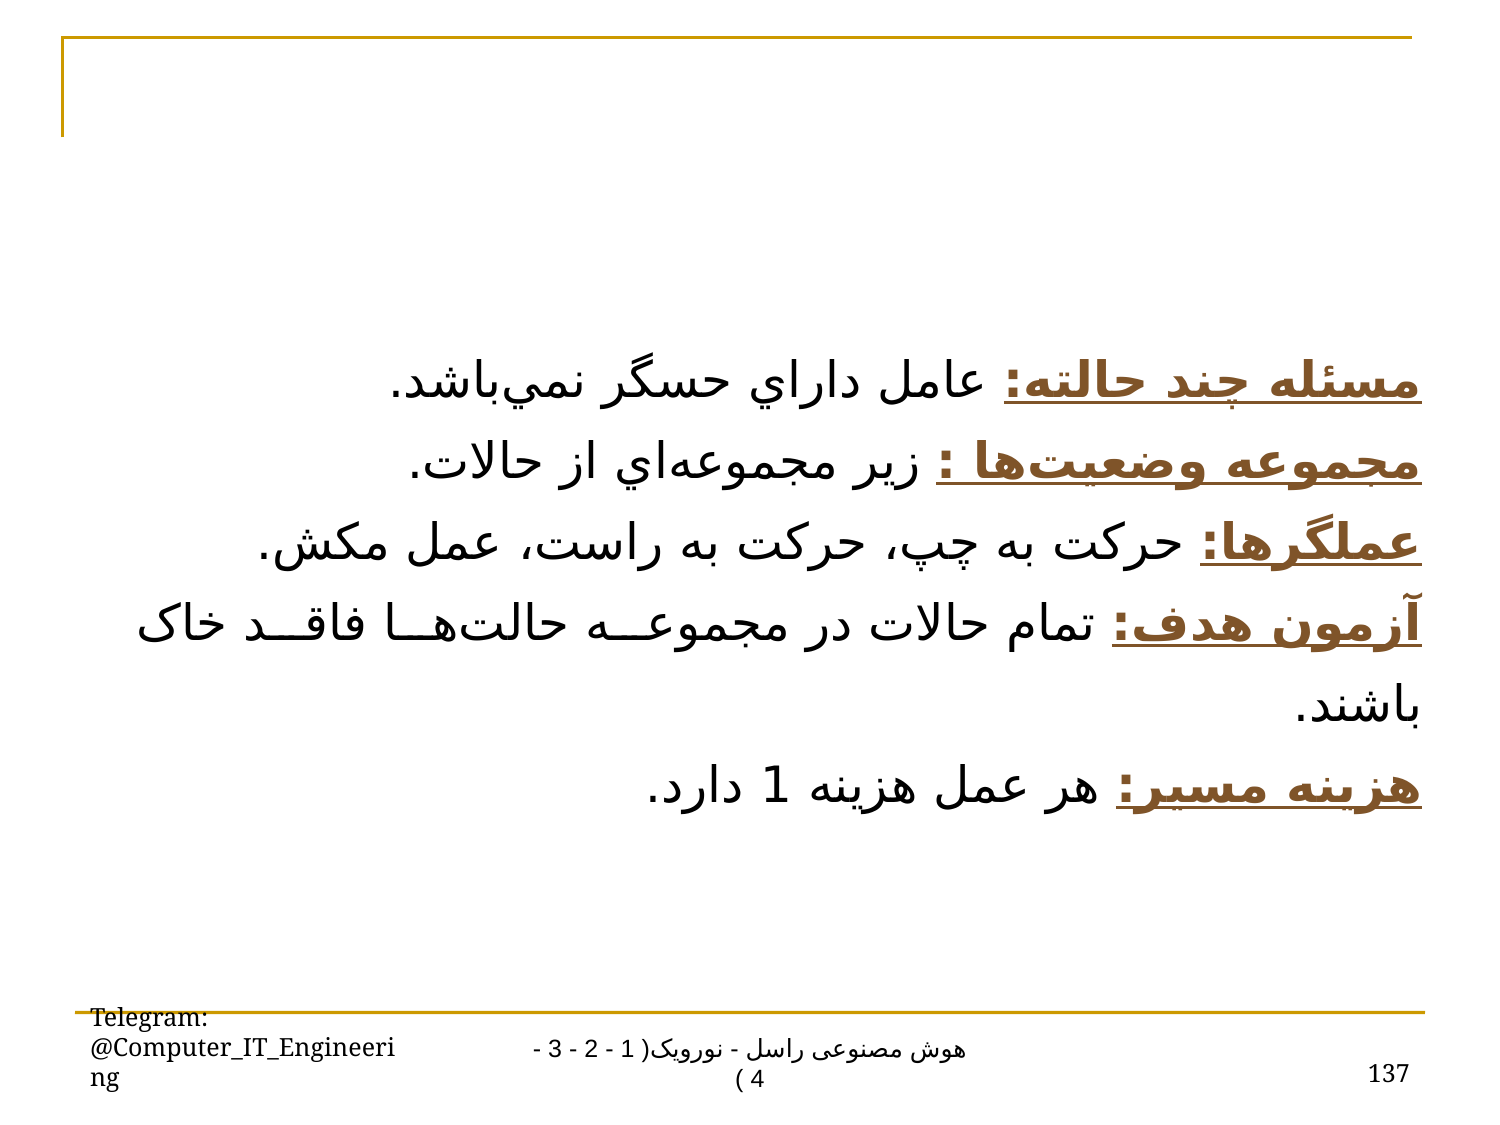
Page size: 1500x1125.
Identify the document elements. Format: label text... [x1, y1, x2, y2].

footer هوش مصنوعی راسل - نورویک( 1 - 2 - 3 - 4 ) [512, 1024, 988, 1101]
slide_number 137 [1074, 1023, 1426, 1100]
text_box مسئله چند حالته: عامل داراي حسگر نمي‌باشد. مجموعه وضعيت‌ها : زير مجموعه‌اي از حالات. عملگرها: حرکت به چپ، حرکت به راست، عمل مکش. آزمون هدف: تمام حالات در مجموعه حالت‌ها فاقد خاک باشند. هزينه مسير: هر عمل هزينه 1 دارد. [121, 319, 1437, 820]
slide_number Telegram: @Computer_IT_Engineering [74, 1023, 426, 1100]
